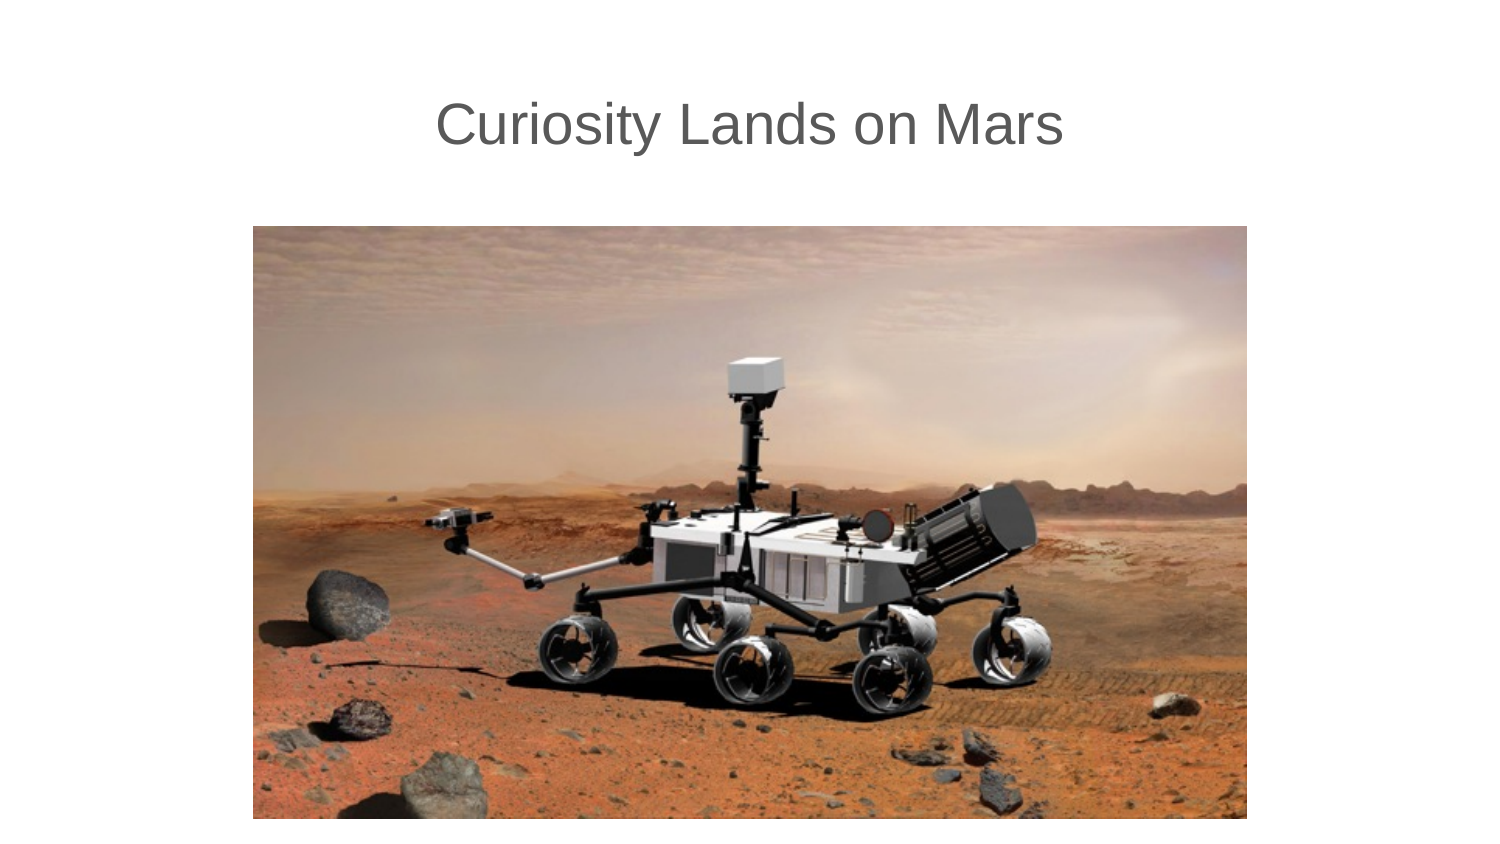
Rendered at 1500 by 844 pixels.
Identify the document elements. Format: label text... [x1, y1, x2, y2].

picture [253, 226, 1247, 819]
subtitle Curiosity Lands on Mars [51, 71, 1449, 202]
